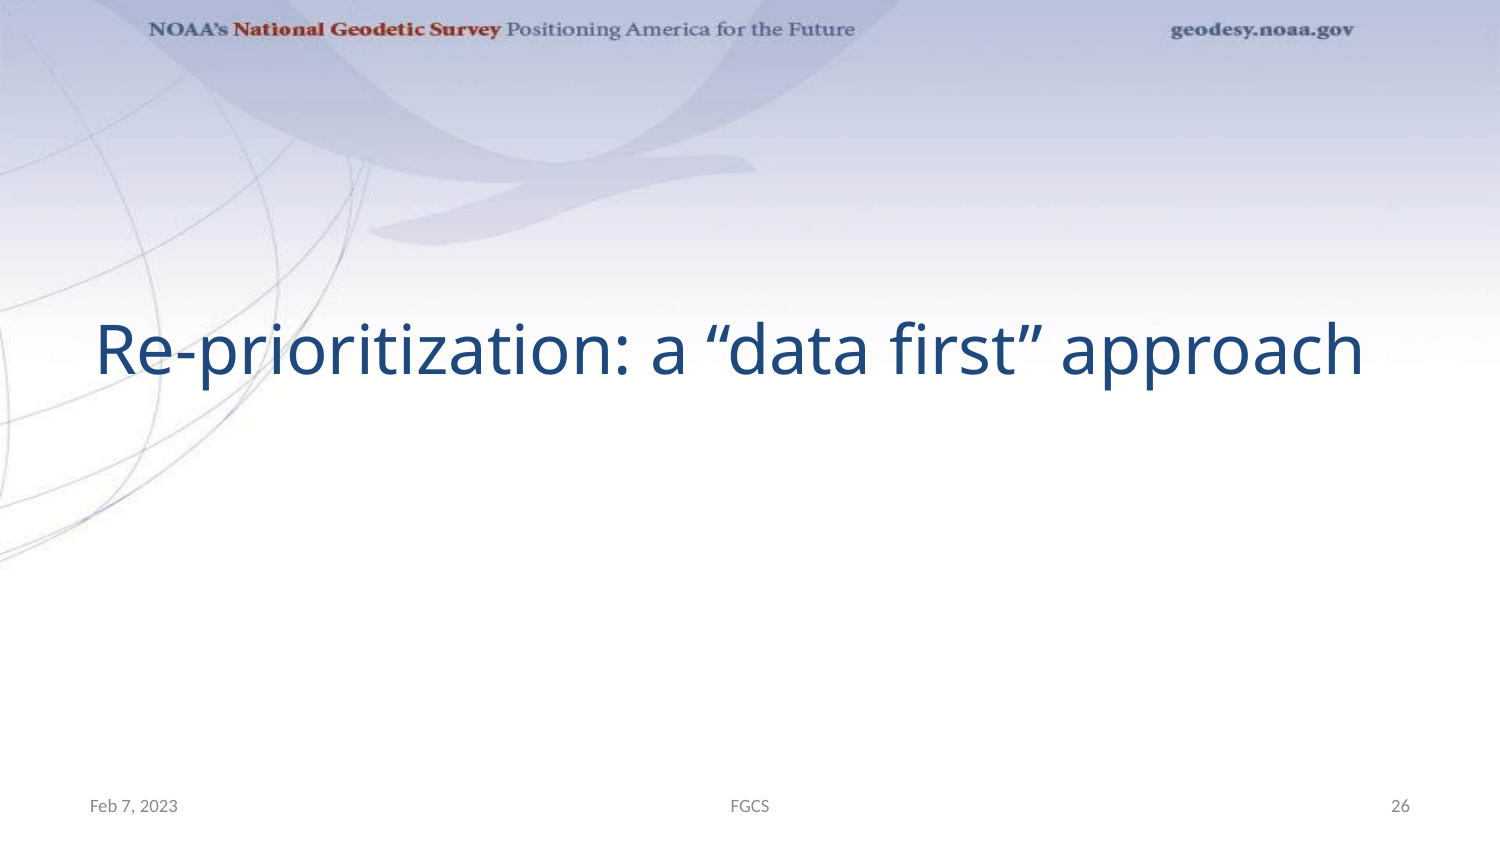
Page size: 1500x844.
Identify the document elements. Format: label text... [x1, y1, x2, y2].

slide_number 26 [1074, 782, 1425, 827]
picture [0, 0, 1500, 842]
title Re-prioritization: a “data first” approach [75, 317, 1386, 459]
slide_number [75, 782, 425, 827]
footer FGCS [512, 782, 988, 827]
